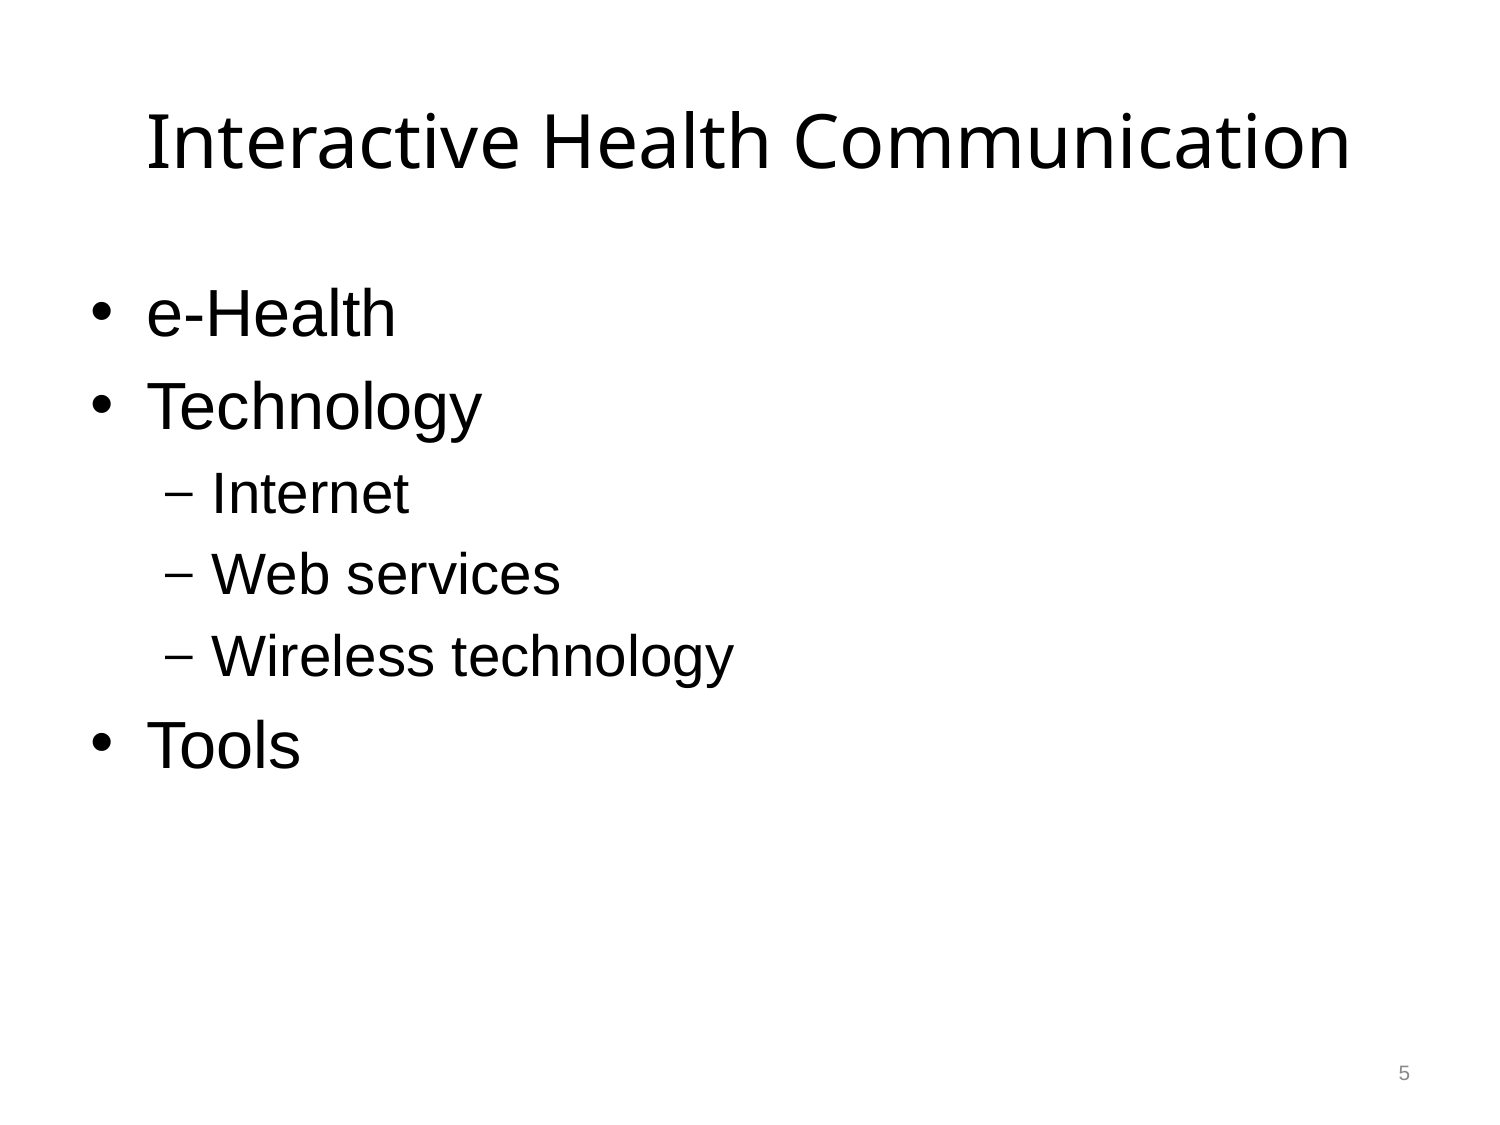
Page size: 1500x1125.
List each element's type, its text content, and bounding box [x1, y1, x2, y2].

title Interactive Health Communication [75, 45, 1425, 233]
slide_number 5 [1341, 1027, 1425, 1118]
list e-Health Technology Internet Web services Wireless technology Tools [75, 262, 1425, 1013]
